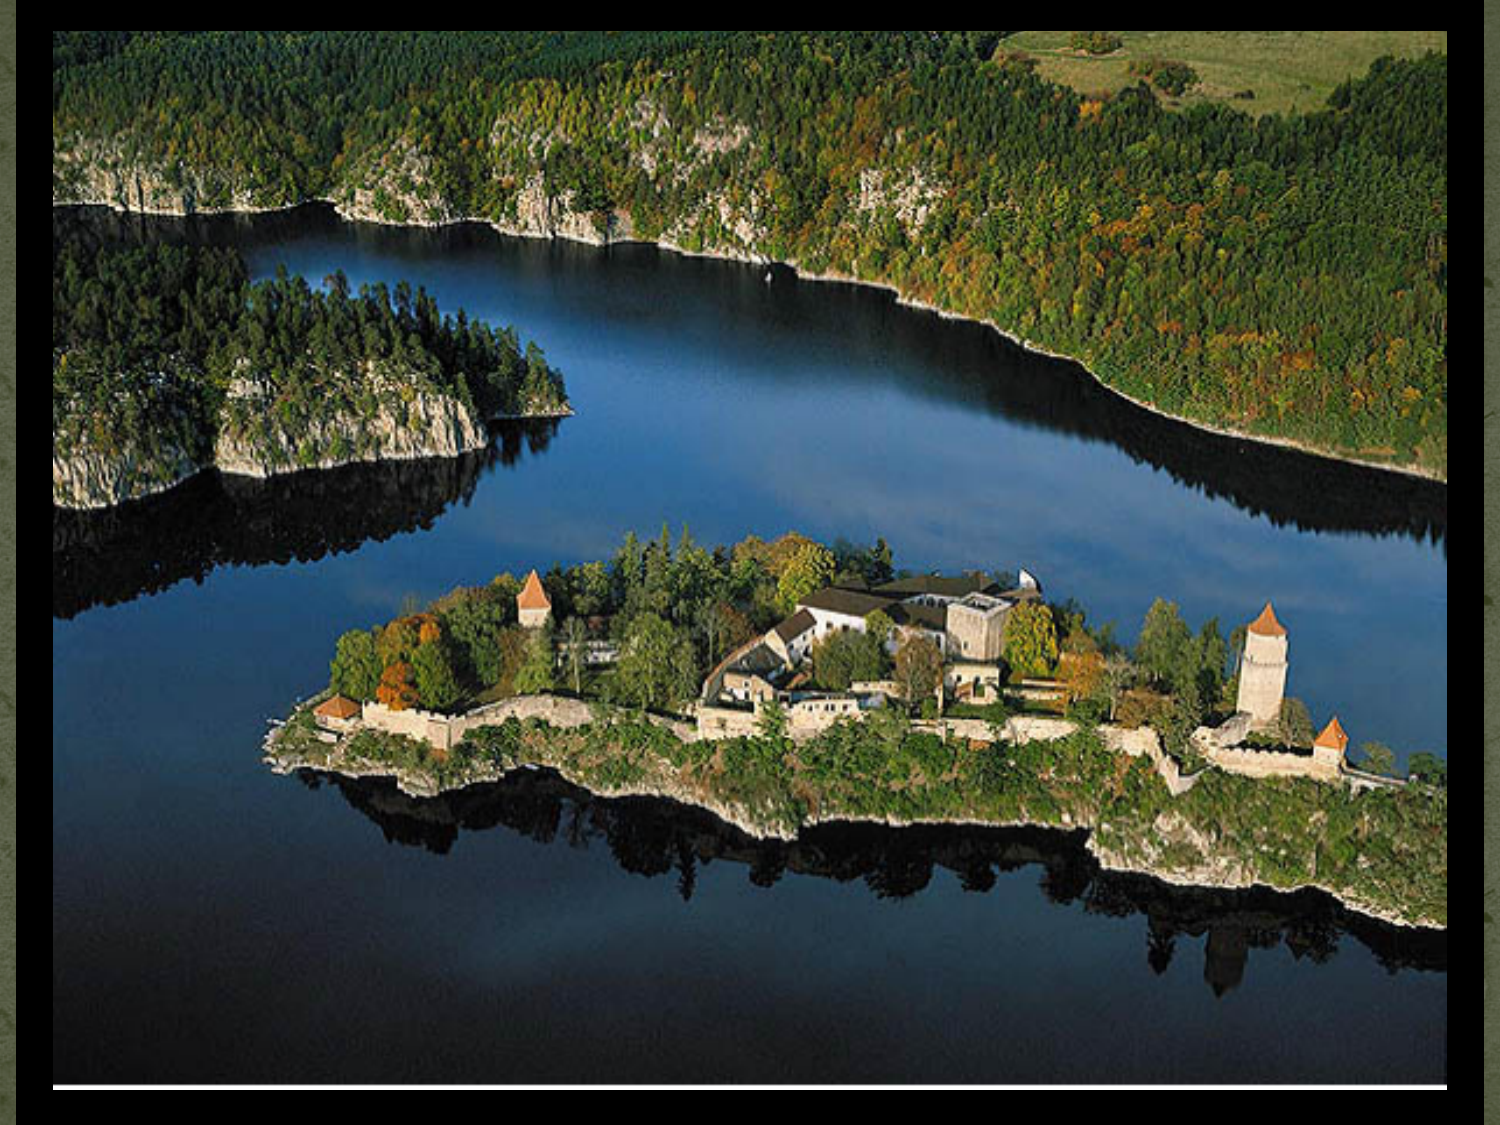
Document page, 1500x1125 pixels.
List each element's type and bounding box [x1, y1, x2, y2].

list [57, 34, 1445, 1087]
